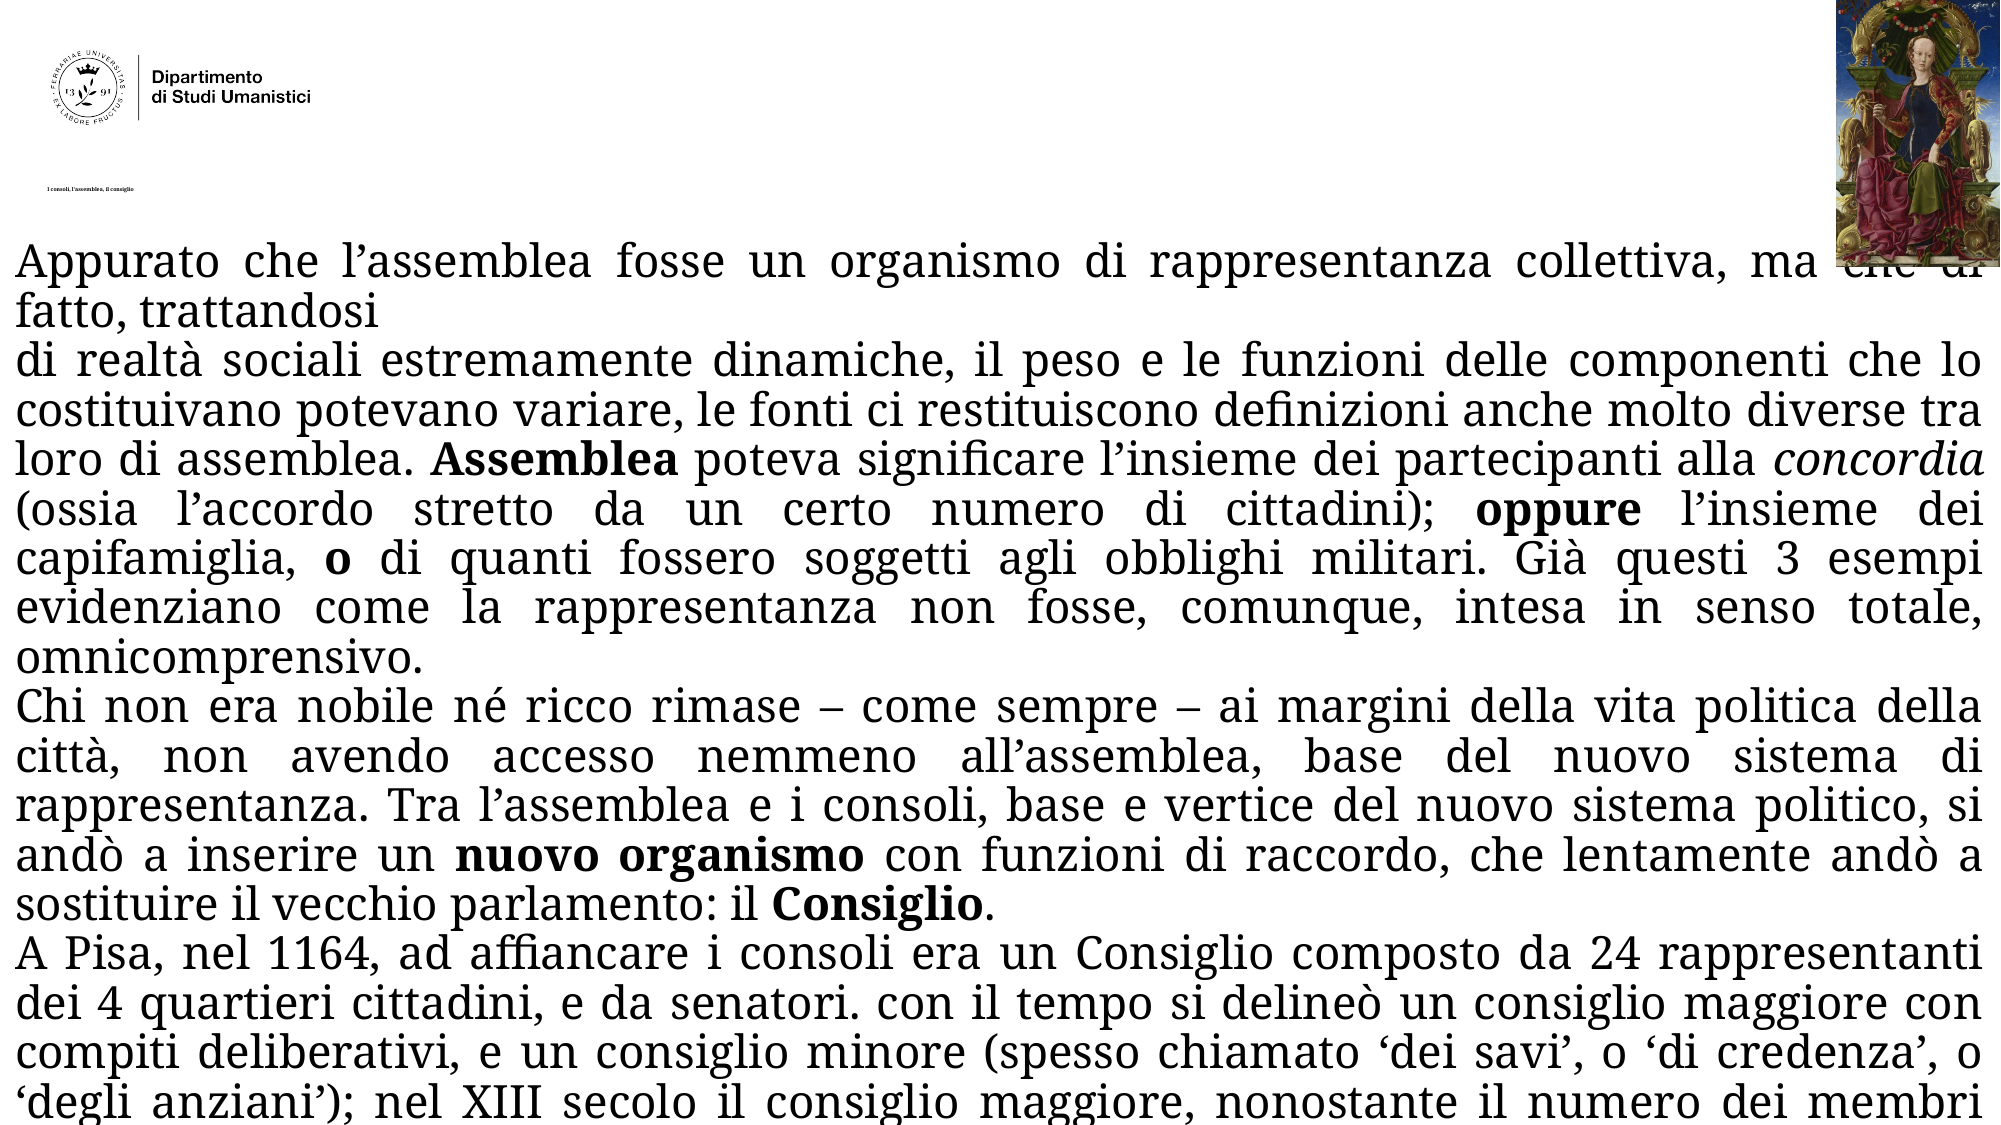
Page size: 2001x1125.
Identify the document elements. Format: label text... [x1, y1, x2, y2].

list Appurato che l’assemblea fosse un organismo di rappresentanza collettiva, ma che di fatto, trattandosi di realtà sociali estremamente dinamiche, il peso e le funzioni delle componenti che lo costituivano potevano variare, le fonti ci restituiscono definizioni anche molto diverse tra loro di assemblea. Assemblea poteva significare l’insieme dei partecipanti alla concordia (ossia l’accordo stretto da un certo numero di cittadini); oppure l’insieme dei capifamiglia, o di quanti fossero soggetti agli obblighi militari. Già questi 3 esempi evidenziano come la rappresentanza non fosse, comunque, intesa in senso totale, omnicomprensivo. Chi non era nobile né ricco rimase – come sempre – ai margini della vita politica della città, non avendo accesso nemmeno all’assemblea, base del nuovo sistema di rappresentanza. Tra l’assemblea e i consoli, base e vertice del nuovo sistema politico, si andò a inserire un nuovo organismo con funzioni di raccordo, che lentamente andò a sostituire il vecchio parlamento: il Consiglio. A Pisa, nel 1164, ad affiancare i consoli era un Consiglio composto da 24 rappresentanti dei 4 quartieri cittadini, e da senatori. con il tempo si delineò un consiglio maggiore con compiti deliberativi, e un consiglio minore (spesso chiamato ‘dei savi’, o ‘di credenza’, o ‘degli anziani’); nel XIII secolo il consiglio maggiore, nonostante il numero dei membri variasse da città a città, raggiunse grandi dimensioni, dell’ordine di centinaia di membri, mentre il consiglio minore non superò le poche decine di persone. Il consiglio minore assunse l’incarico di esercitare il potere esecutivo a fianco dei consoli, e gestire la pubblica amministrazione. Per accedere ai consigli i criteri di elezione furono complessi, un mix di sorteggi, votazioni e cooptazione diretta. [0, 230, 2000, 1125]
picture [1836, 0, 2000, 267]
picture [51, 50, 310, 125]
title I consoli, l’assemblea, il consiglio [32, 119, 1452, 230]
